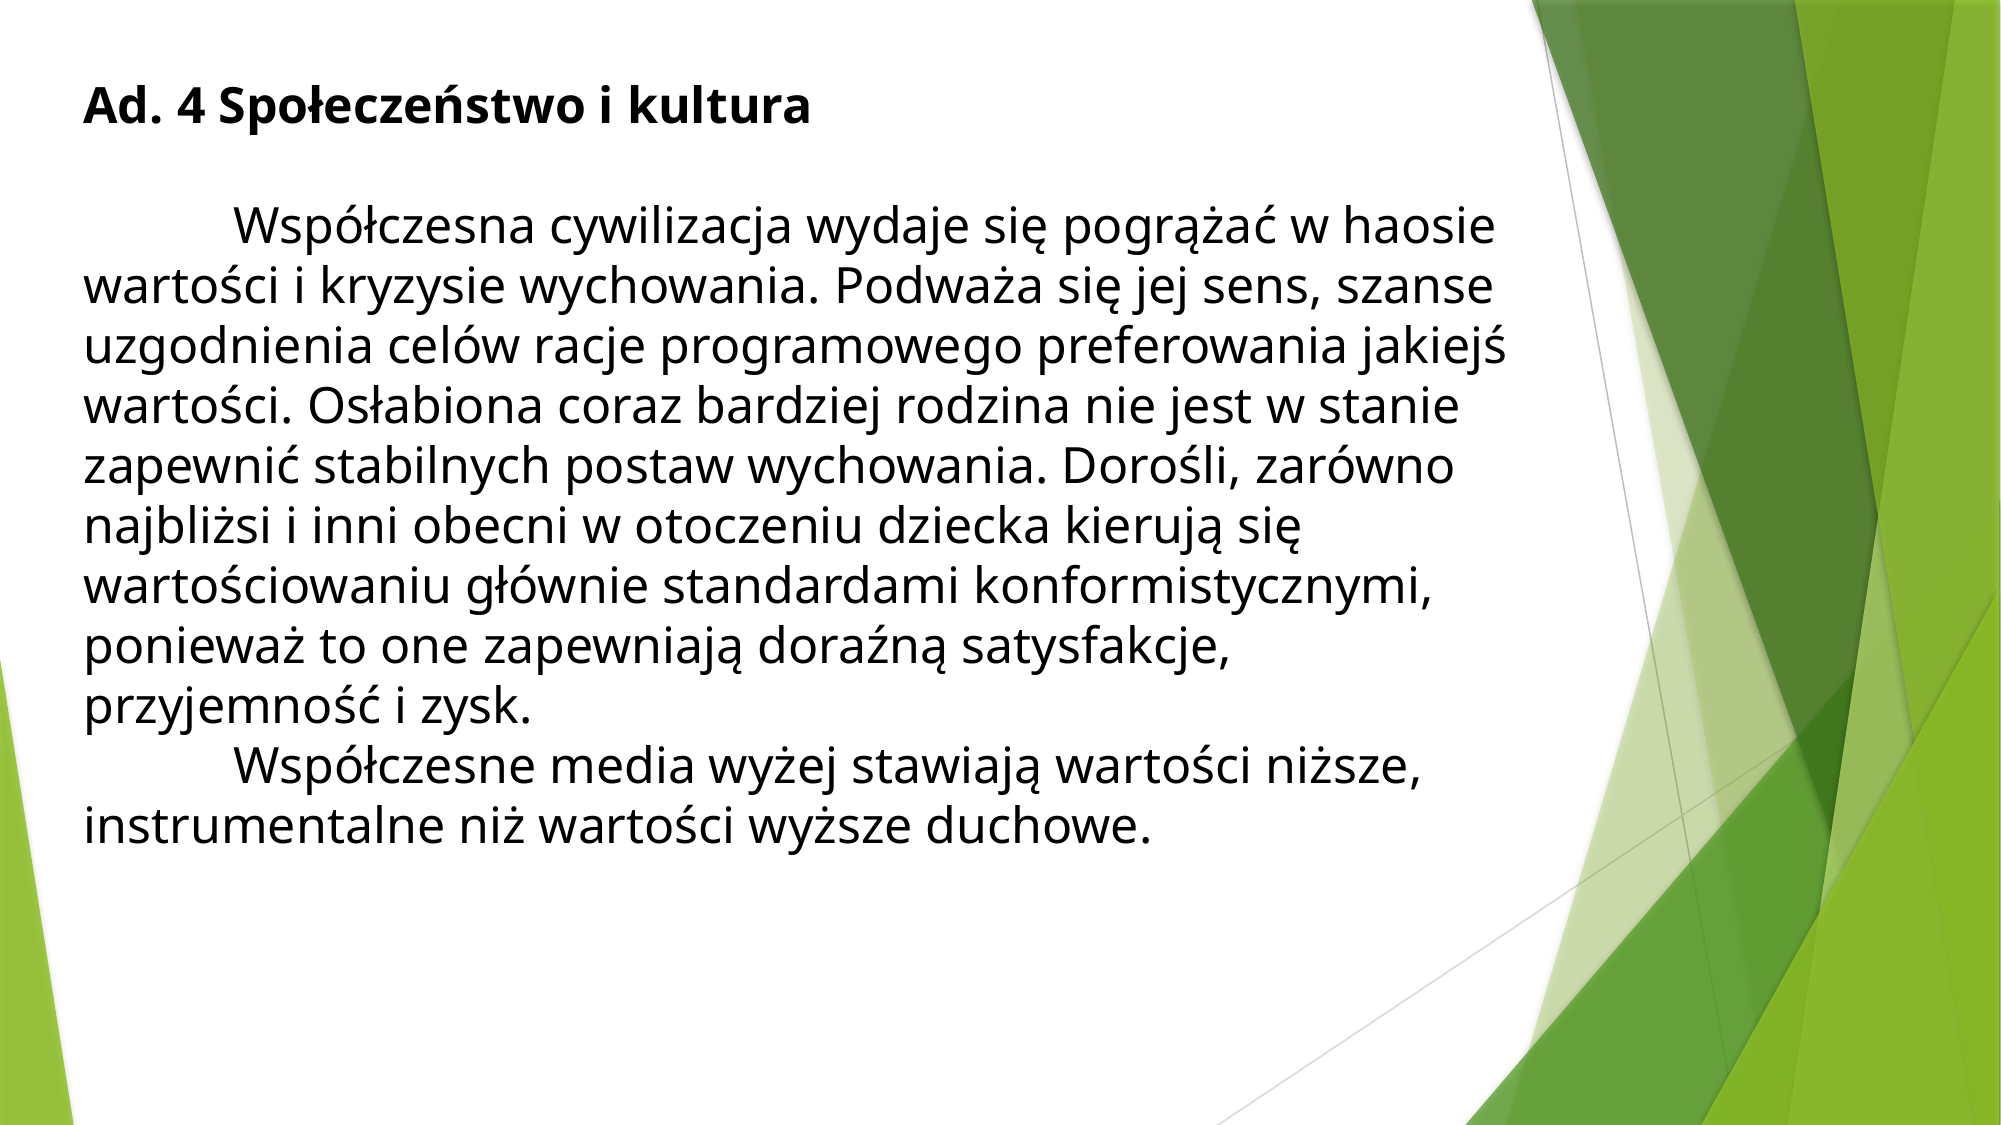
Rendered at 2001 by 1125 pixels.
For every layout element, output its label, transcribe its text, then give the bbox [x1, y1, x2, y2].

text_box Ad. 4 Społeczeństwo i kultura Współczesna cywilizacja wydaje się pogrążać w haosie wartości i kryzysie wychowania. Podważa się jej sens, szanse uzgodnienia celów racje programowego preferowania jakiejś wartości. Osłabiona coraz bardziej rodzina nie jest w stanie zapewnić stabilnych postaw wychowania. Dorośli, zarówno najbliżsi i inni obecni w otoczeniu dziecka kierują się wartościowaniu głównie standardami konformistycznymi, ponieważ to one zapewniają doraźną satysfakcje, przyjemność i zysk. Współczesne media wyżej stawiają wartości niższe, instrumentalne niż wartości wyższe duchowe. [68, 65, 1527, 861]
